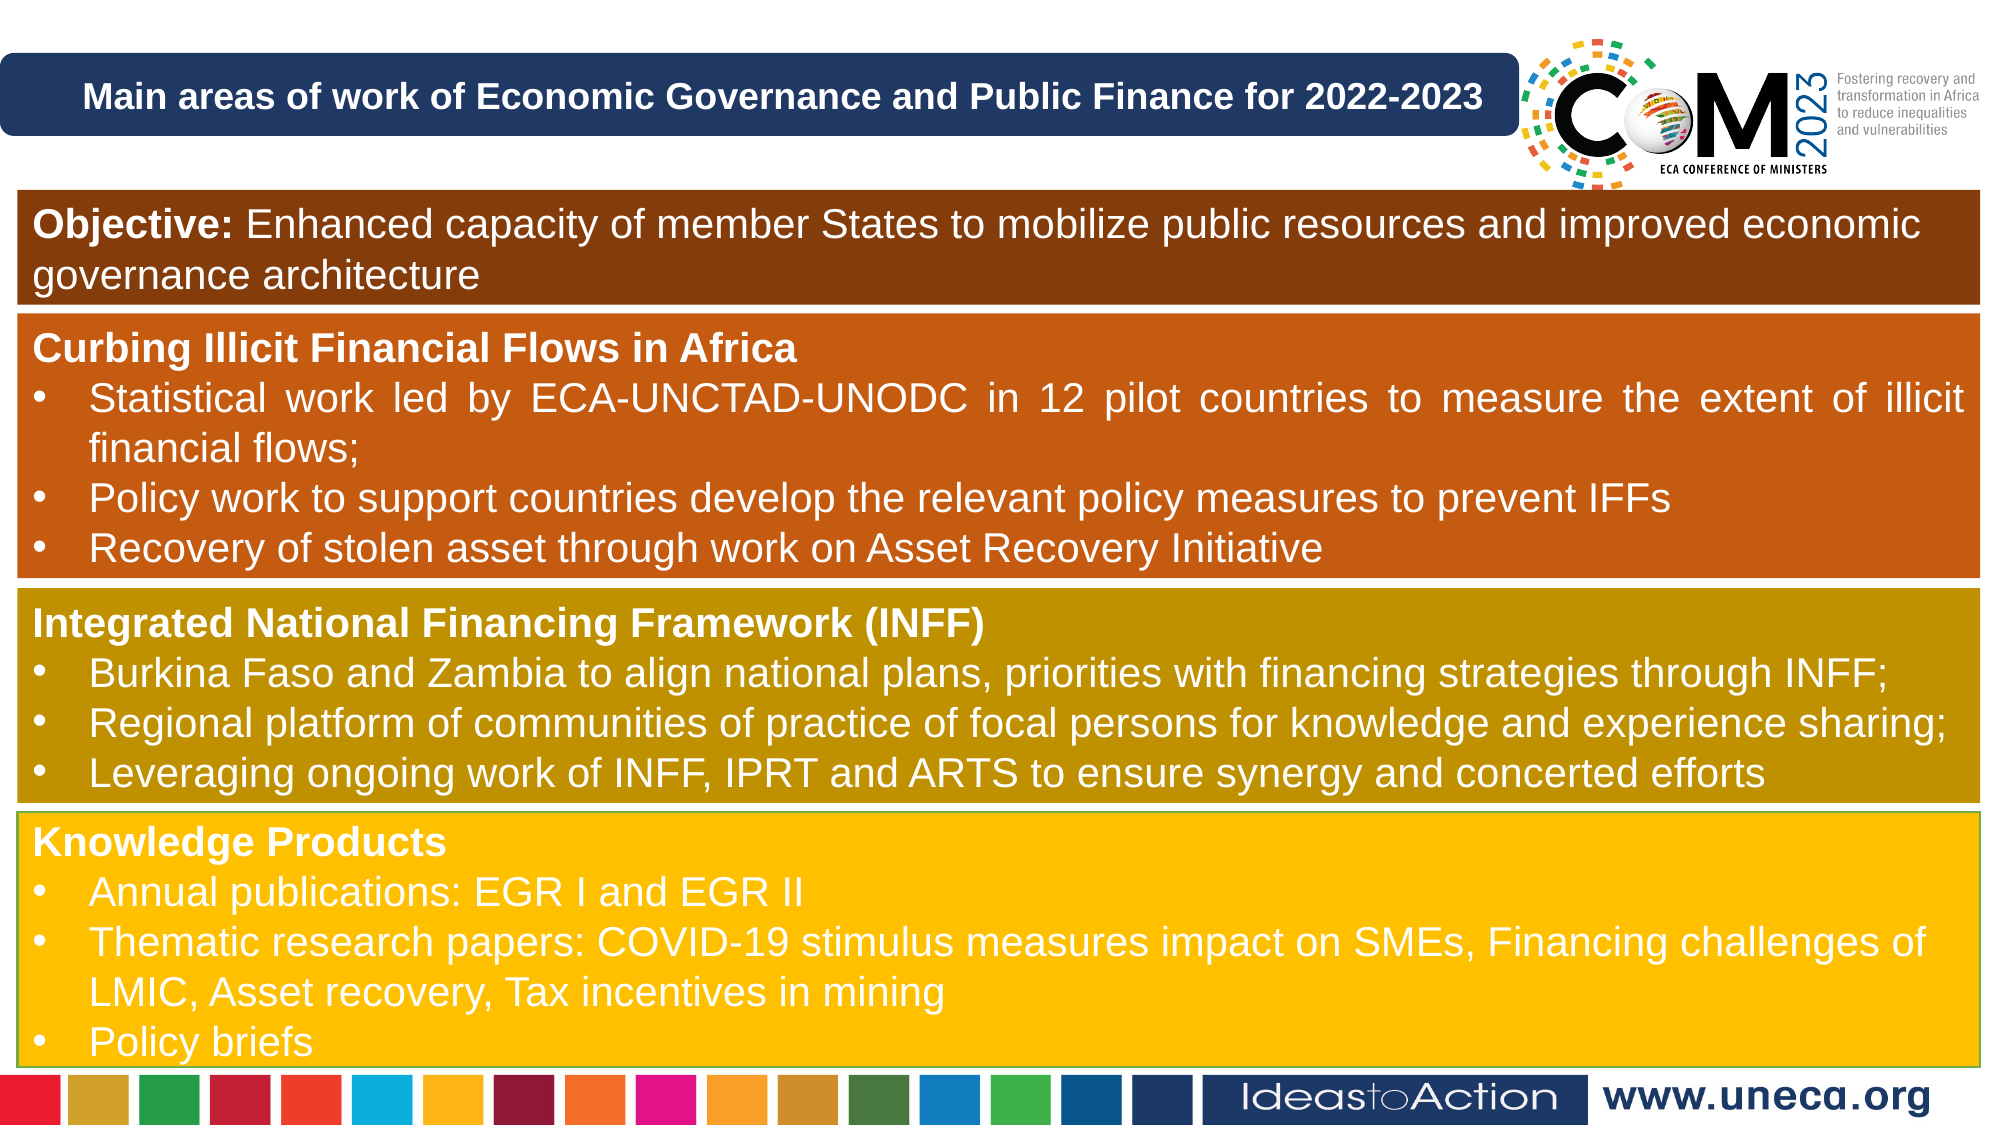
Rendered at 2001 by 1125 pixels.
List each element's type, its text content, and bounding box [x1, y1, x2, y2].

text_box Main areas of work of Economic Governance and Public Finance for 2022-2023 [0, 51, 1521, 137]
picture [1521, 39, 1983, 191]
text_box Objective: Enhanced capacity of member States to mobilize public resources and improved economic governance architecture [17, 189, 1981, 305]
text_box Curbing Illicit Financial Flows in Africa Statistical work led by ECA-UNCTAD-UNODC in 12 pilot countries to measure the extent of illicit financial flows; Policy work to support countries develop the relevant policy measures to prevent IFFs Recovery of stolen asset through work on Asset Recovery Initiative [17, 313, 1981, 579]
text_box Integrated National Financing Framework (INFF) Burkina Faso and Zambia to align national plans, priorities with financing strategies through INFF; Regional platform of communities of practice of focal persons for knowledge and experience sharing; Leveraging ongoing work of INFF, IPRT and ARTS to ensure synergy and concerted efforts [17, 588, 1981, 803]
picture [0, 1065, 2000, 1125]
text_box Knowledge Products Annual publications: EGR I and EGR II Thematic research papers: COVID-19 stimulus measures impact on SMEs, Financing challenges of LMIC, Asset recovery, Tax incentives in mining Policy briefs [16, 811, 1981, 1068]
